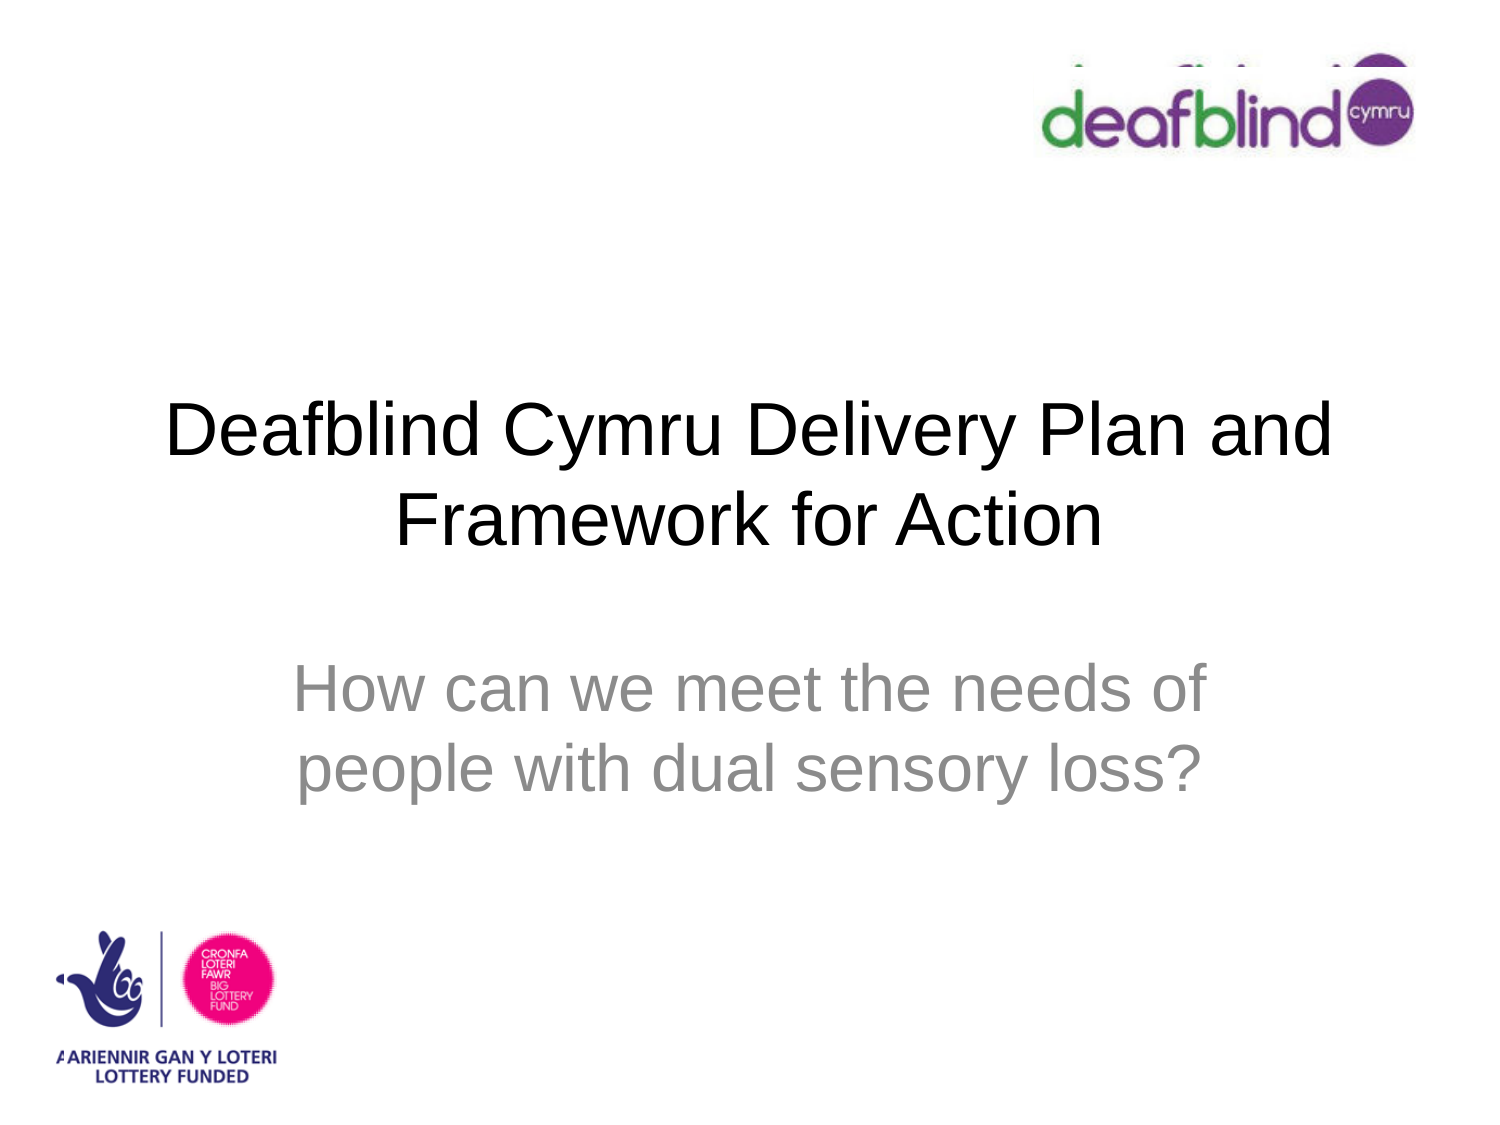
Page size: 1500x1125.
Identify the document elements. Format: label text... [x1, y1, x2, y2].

picture [53, 928, 281, 1087]
picture [1033, 67, 1422, 161]
title Deafblind Cymru Delivery Plan and Framework for Action [112, 349, 1388, 591]
subtitle How can we meet the needs of people with dual sensory loss? [225, 637, 1275, 925]
